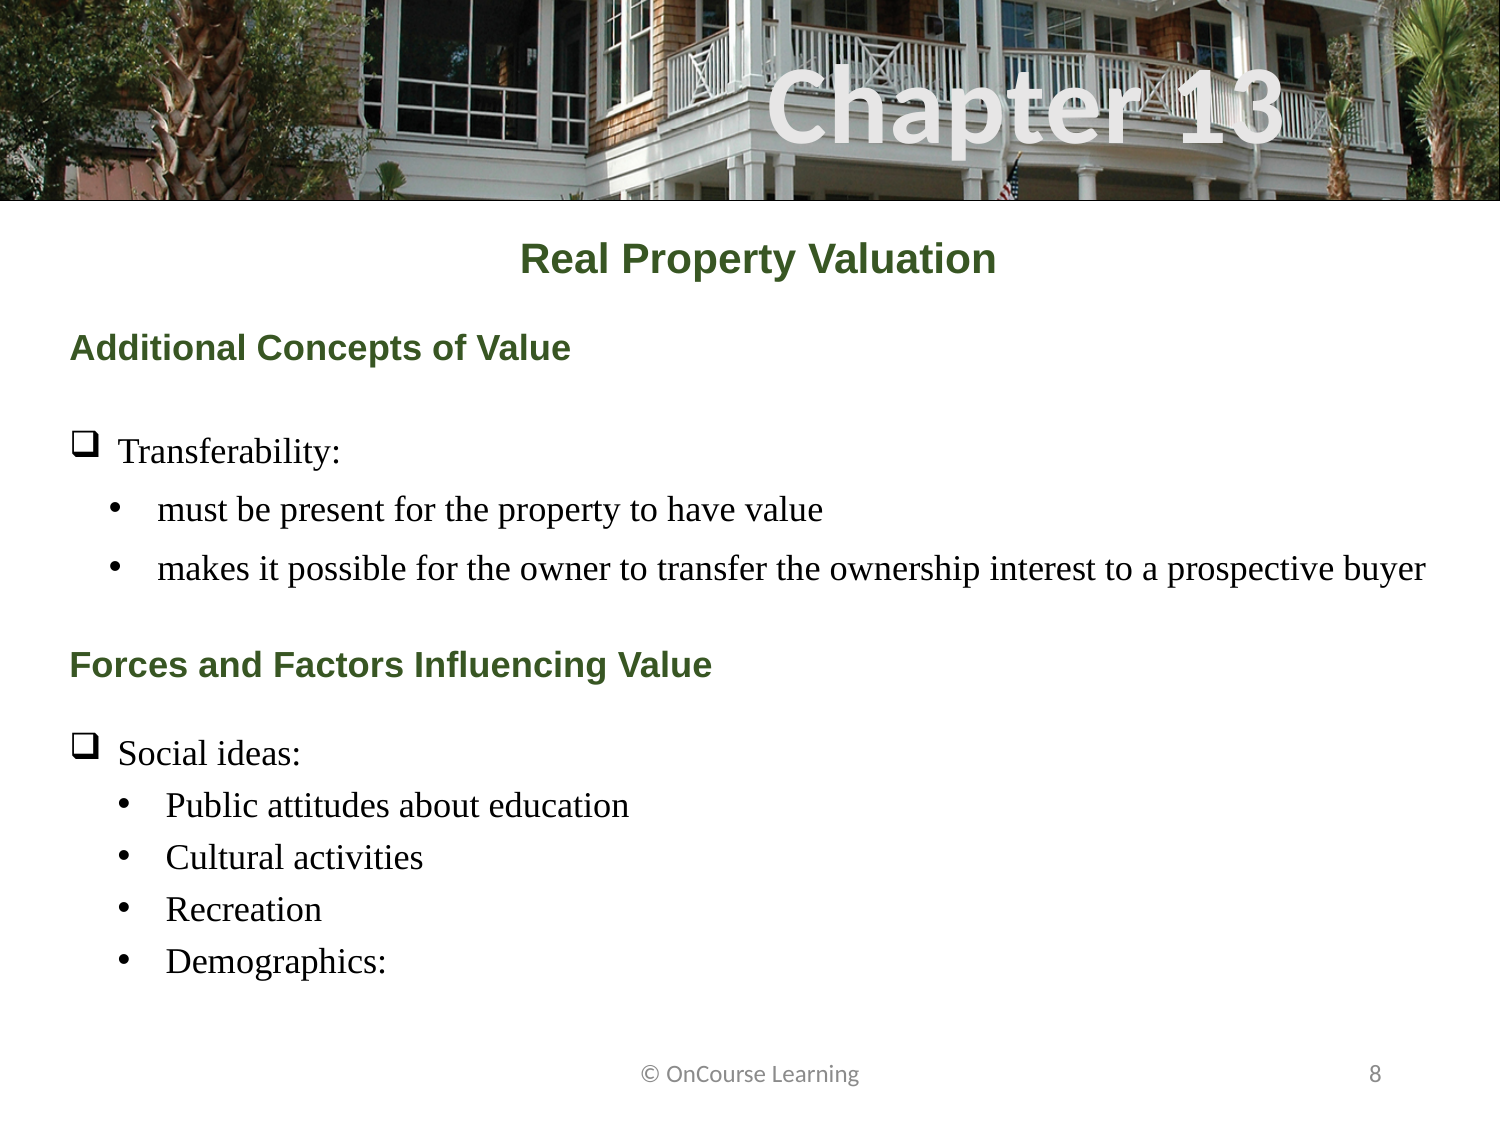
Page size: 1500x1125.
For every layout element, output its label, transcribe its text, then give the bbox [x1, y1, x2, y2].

slide_number 8 [1059, 1042, 1397, 1103]
list Real Property Valuation Additional Concepts of Value Transferability: must be present for the property to have value makes it possible for the owner to transfer the ownership interest to a prospective buyer Forces and Factors Influencing Value Social ideas: Public attitudes about education Cultural activities Recreation Demographics: [54, 224, 1463, 1043]
picture [0, 0, 1500, 200]
footer © OnCourse Learning [496, 1042, 1004, 1103]
